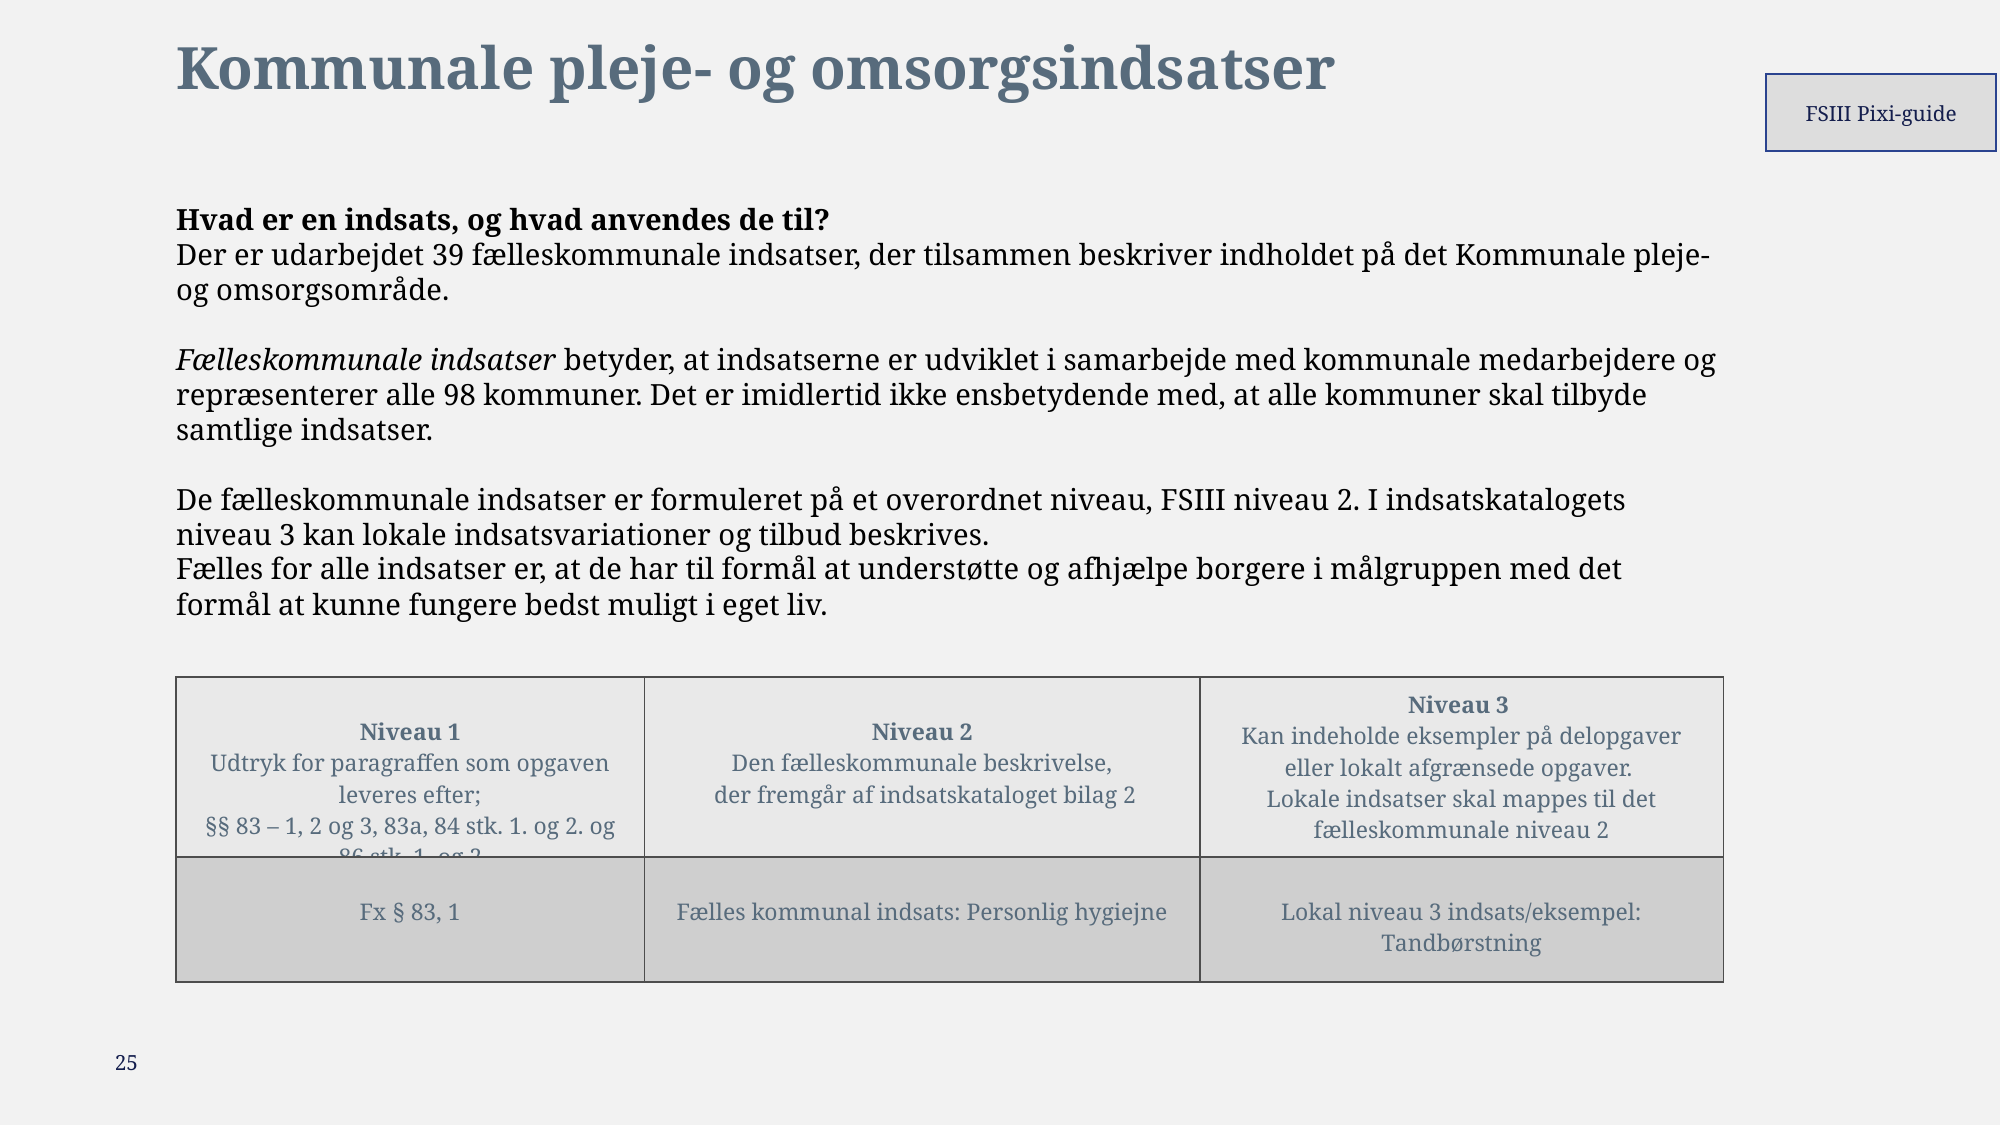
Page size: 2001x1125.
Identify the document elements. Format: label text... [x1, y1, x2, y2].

text_box FSIII Pixi-guide [1765, 73, 1997, 152]
table_cell Fælles kommunal indsats: Personlig hygiejne [645, 858, 1199, 981]
table_cell Lokal niveau 3 indsats/eksempel: Tandbørstning [1201, 858, 1723, 981]
table_header Niveau 3 Kan indeholde eksempler på delopgaver eller lokalt afgrænsede opgaver. Lokale indsatser skal mappes til det fælleskommunale niveau 2 [1201, 678, 1723, 856]
text_box Hvad er en indsats, og hvad anvendes de til? Der er udarbejdet 39 fælleskommunale indsatser, der tilsammen beskriver indholdet på det Kommunale pleje- og omsorgsområde. Fælleskommunale indsatser betyder, at indsatserne er udviklet i samarbejde med kommunale medarbejdere og repræsenterer alle 98 kommuner. Det er imidlertid ikke ensbetydende med, at alle kommuner skal tilbyde samtlige indsatser. De fælleskommunale indsatser er formuleret på et overordnet niveau, FSIII niveau 2. I indsatskatalogets niveau 3 kan lokale indsatsvariationer og tilbud beskrives. Fælles for alle indsatser er, at de har til formål at understøtte og afhjælpe borgere i målgruppen med det formål at kunne fungere bedst muligt i eget liv. [175, 201, 1724, 621]
table_header Niveau 2 Den fælleskommunale beskrivelse, der fremgår af indsatskataloget bilag 2 [645, 678, 1199, 856]
table_cell Fx § 83, 1 [177, 858, 644, 981]
slide_number 25 [115, 1033, 566, 1094]
title Kommunale pleje- og omsorgsindsatser [175, 20, 1534, 122]
table_header Niveau 1 Udtryk for paragraffen som opgaven leveres efter; §§ 83 – 1, 2 og 3, 83a, 84 stk. 1. og 2. og 86 stk. 1. og 2 [177, 678, 644, 856]
